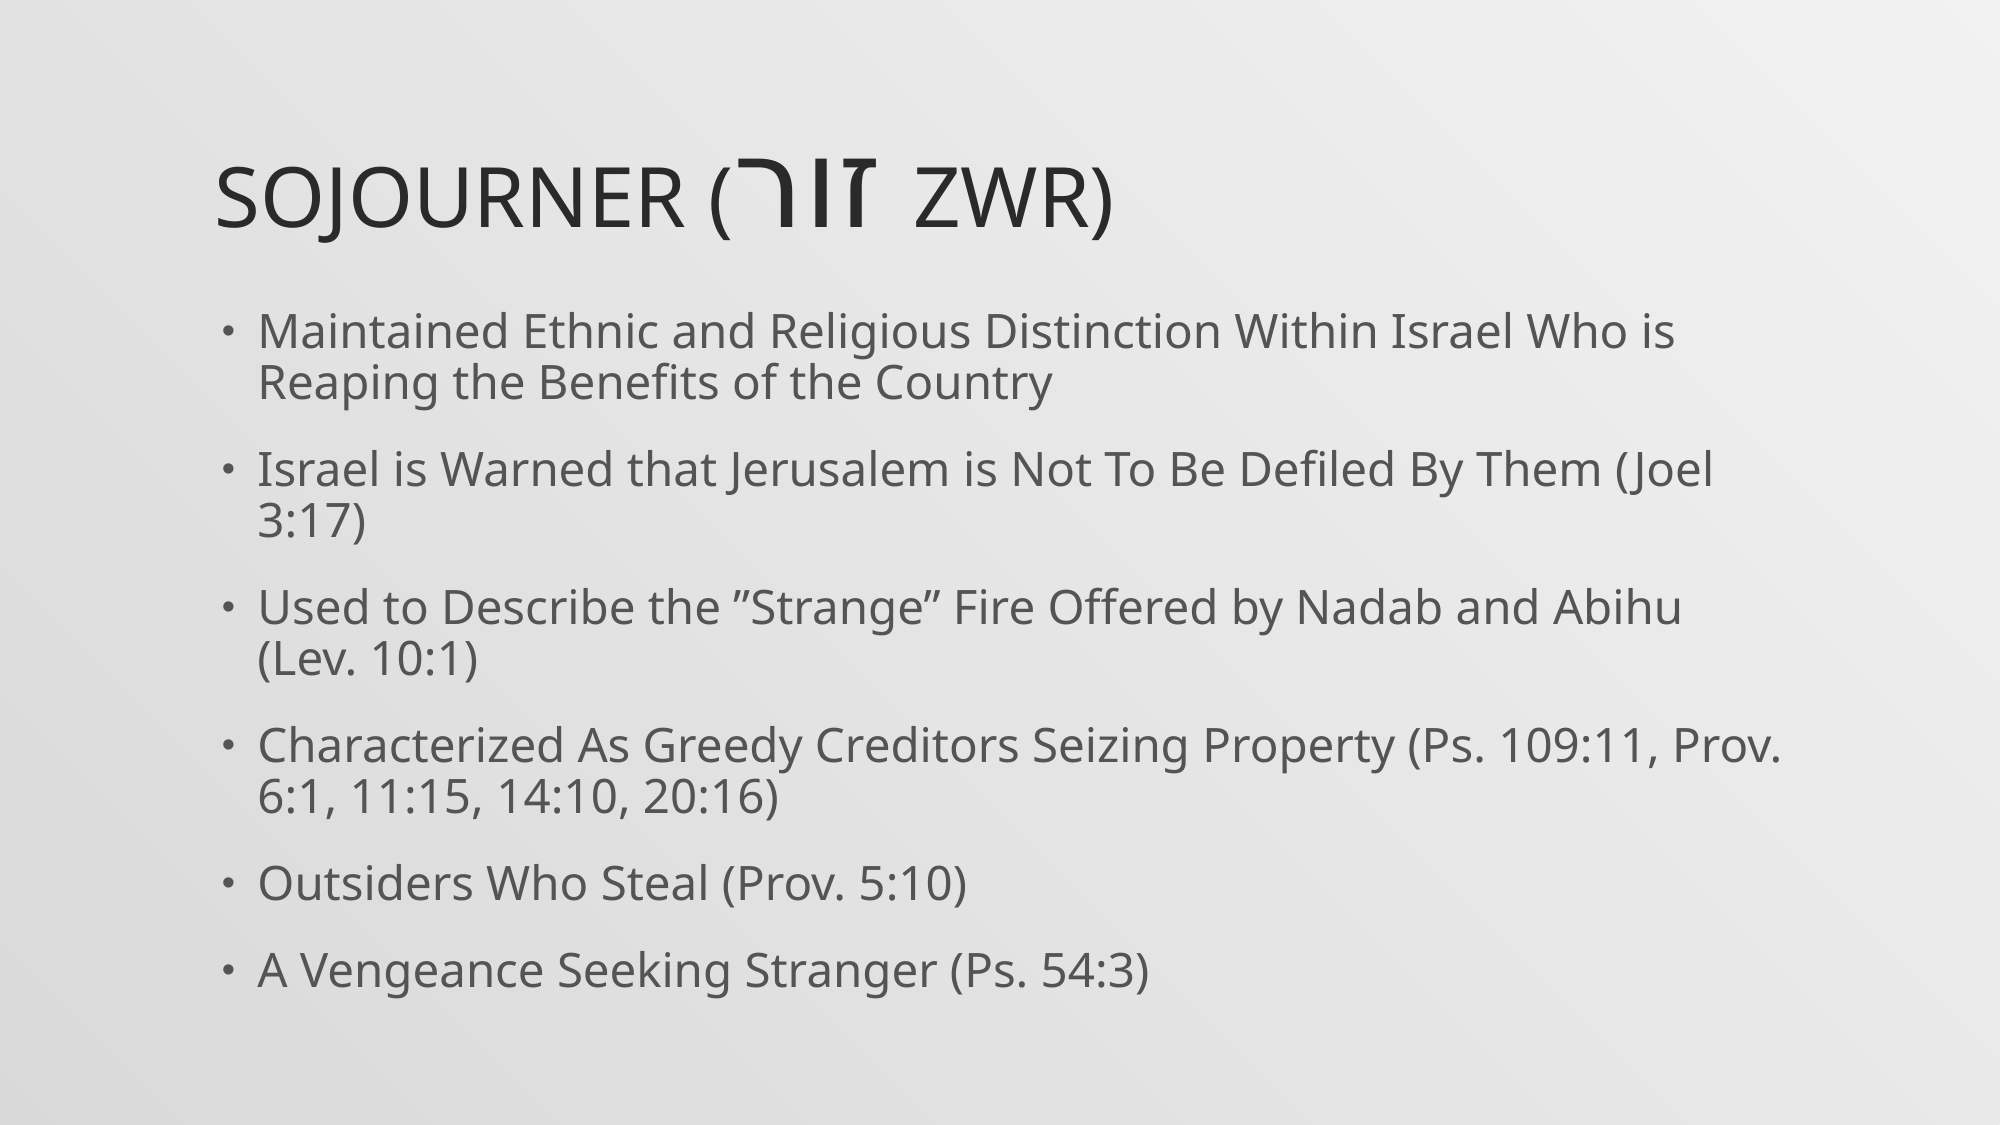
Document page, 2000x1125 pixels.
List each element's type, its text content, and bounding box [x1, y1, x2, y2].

list Maintained Ethnic and Religious Distinction Within Israel Who is Reaping the Benefits of the Country Israel is Warned that Jerusalem is Not To Be Defiled By Them (Joel 3:17) Used to Describe the ”Strange” Fire Offered by Nadab and Abihu (Lev. 10:1) Characterized As Greedy Creditors Seizing Property (Ps. 109:11, Prov. 6:1, 11:15, 14:10, 20:16) Outsiders Who Steal (Prov. 5:10) A Vengeance Seeking Stranger (Ps. 54:3) [199, 299, 1800, 1013]
title Sojourner (זור zwr) [199, 45, 1800, 263]
